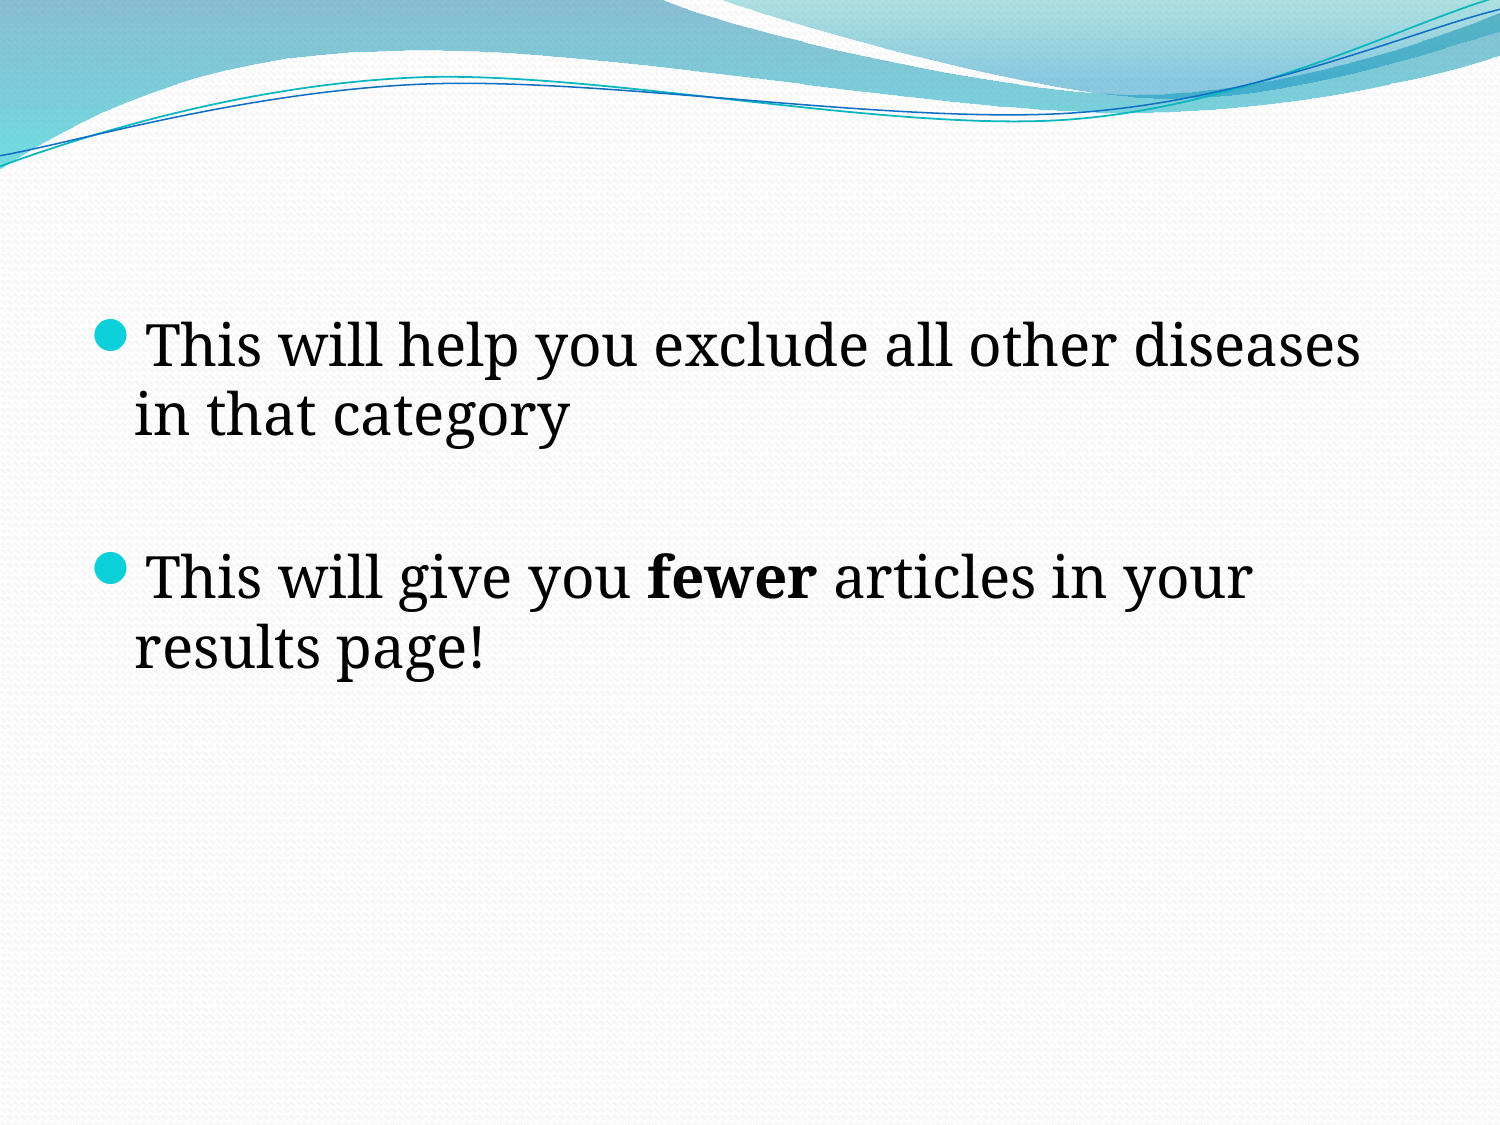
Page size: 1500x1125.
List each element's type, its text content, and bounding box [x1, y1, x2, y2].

list This will help you exclude all other diseases in that category This will give you fewer articles in your results page! [75, 137, 1425, 1038]
